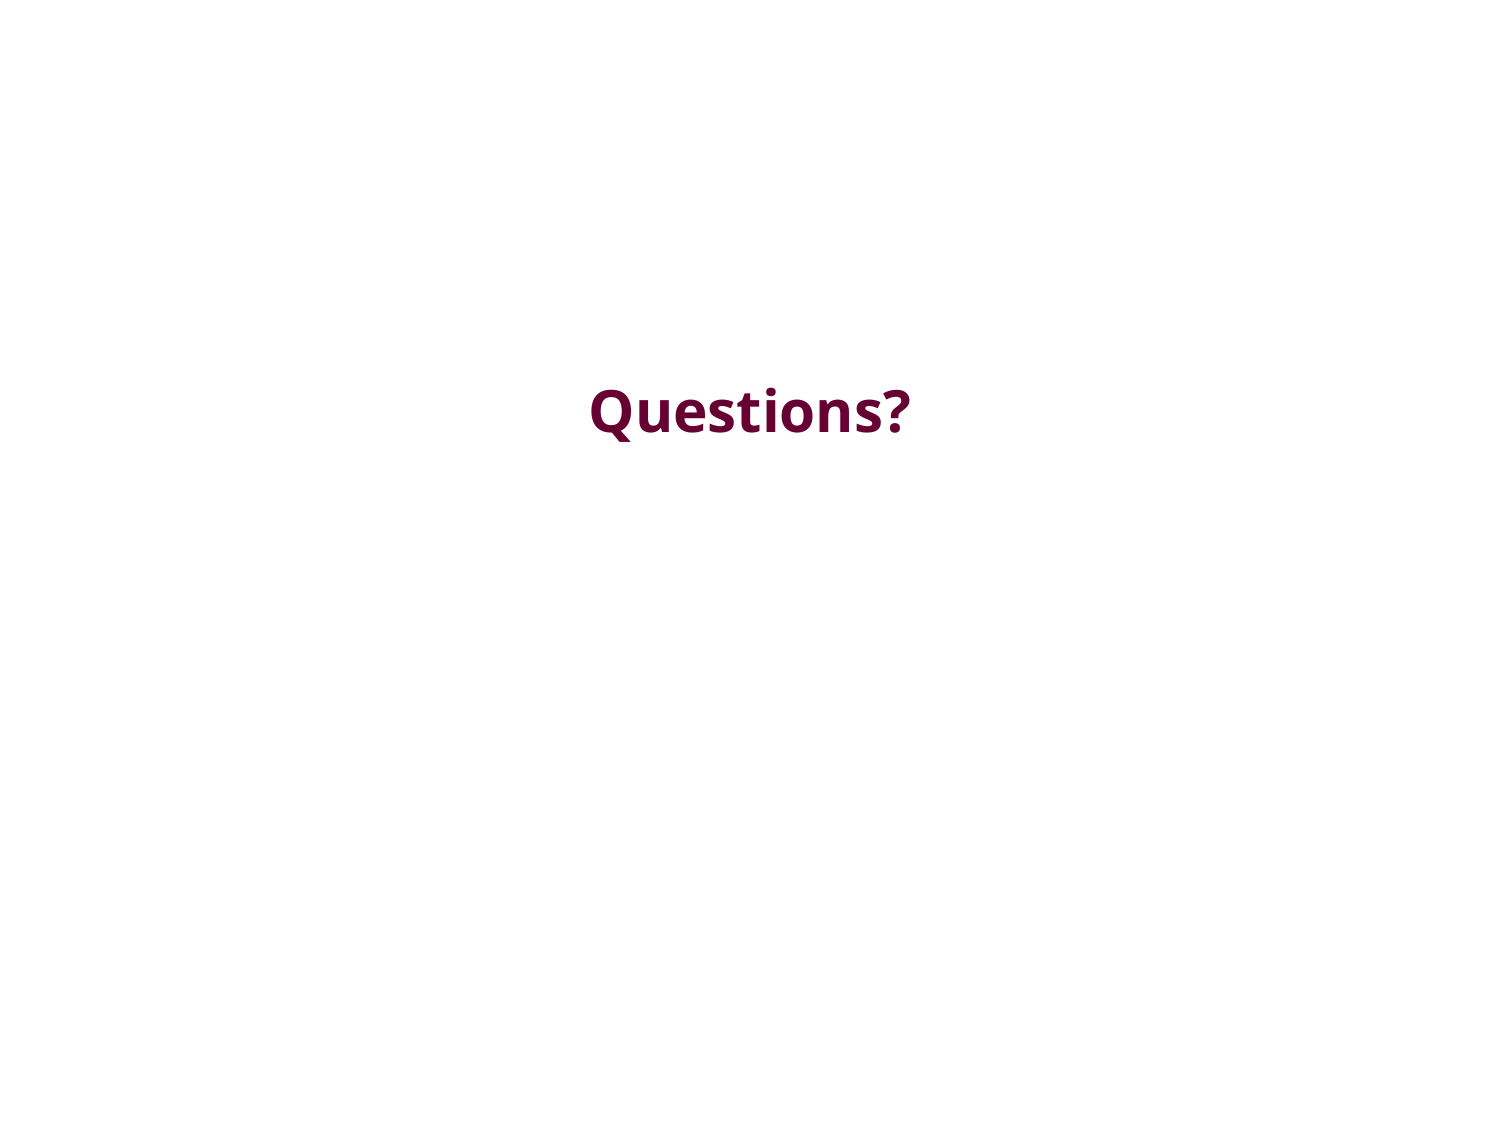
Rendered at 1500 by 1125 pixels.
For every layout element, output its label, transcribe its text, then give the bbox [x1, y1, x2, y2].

title Questions? [0, 324, 1500, 504]
